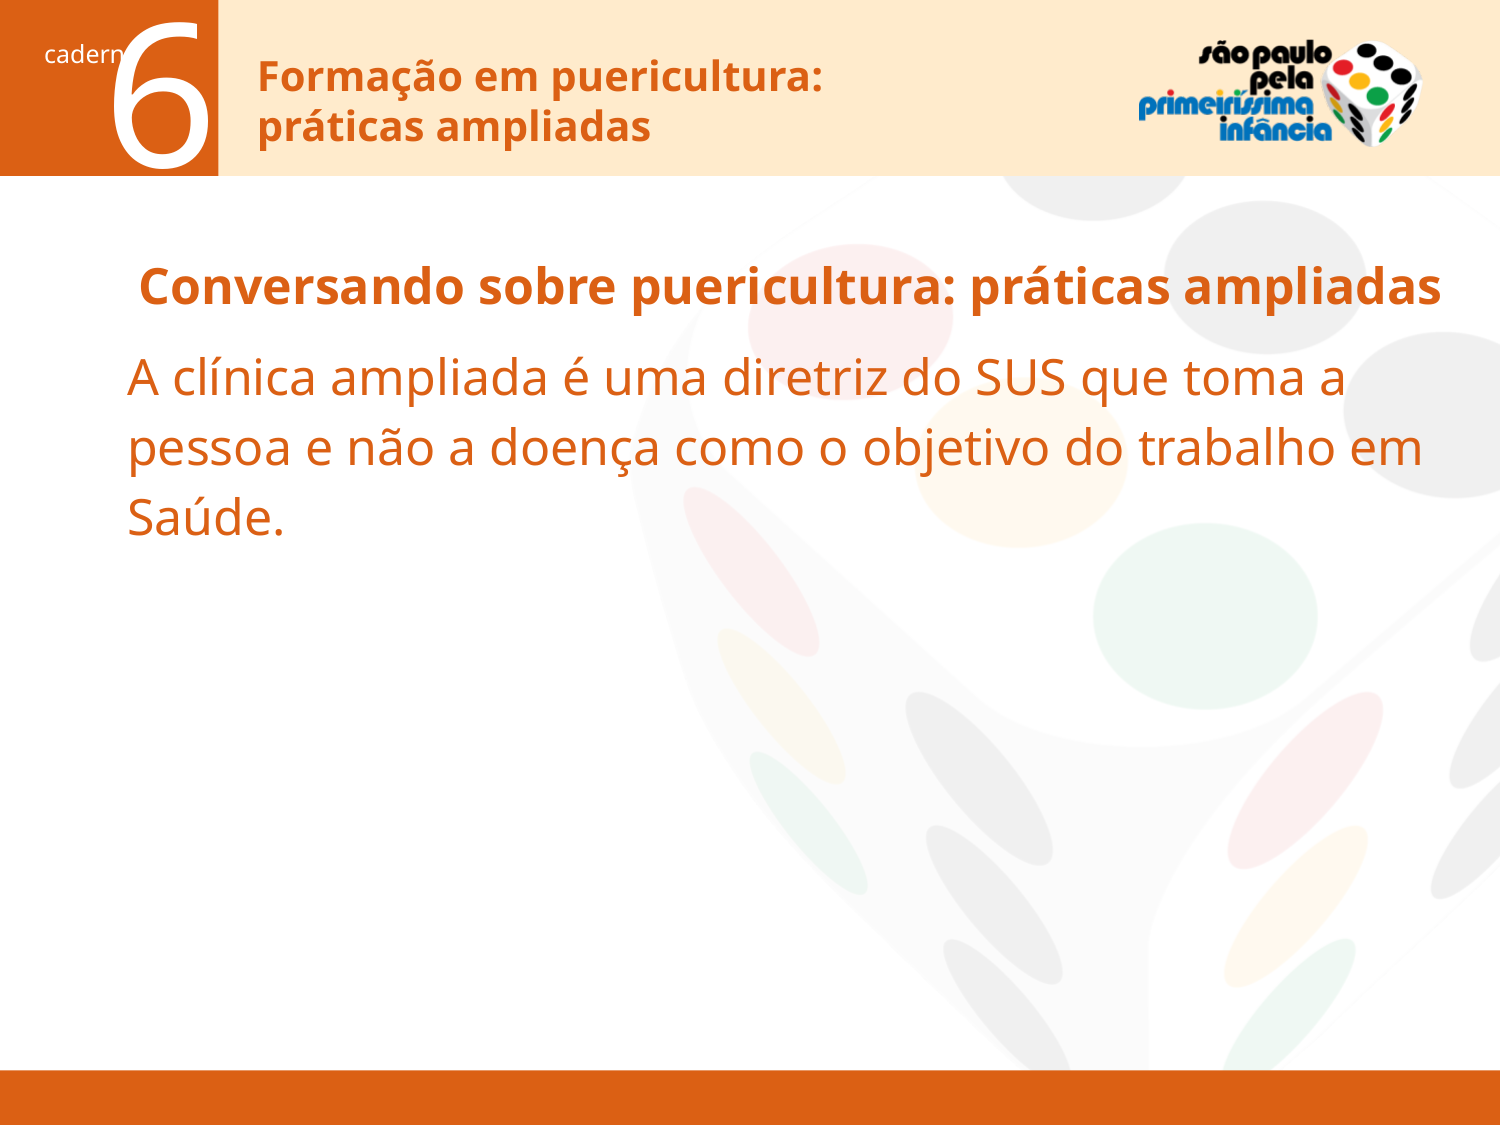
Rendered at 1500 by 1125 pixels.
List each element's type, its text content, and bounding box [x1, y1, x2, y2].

picture [1139, 39, 1423, 149]
list A clínica ampliada é uma diretriz do SUS que toma a pessoa e não a doença como o objetivo do trabalho em Saúde. [112, 338, 1463, 899]
title Conversando sobre puericultura: práticas ampliadas [123, 184, 1474, 384]
picture [608, 176, 1500, 1070]
